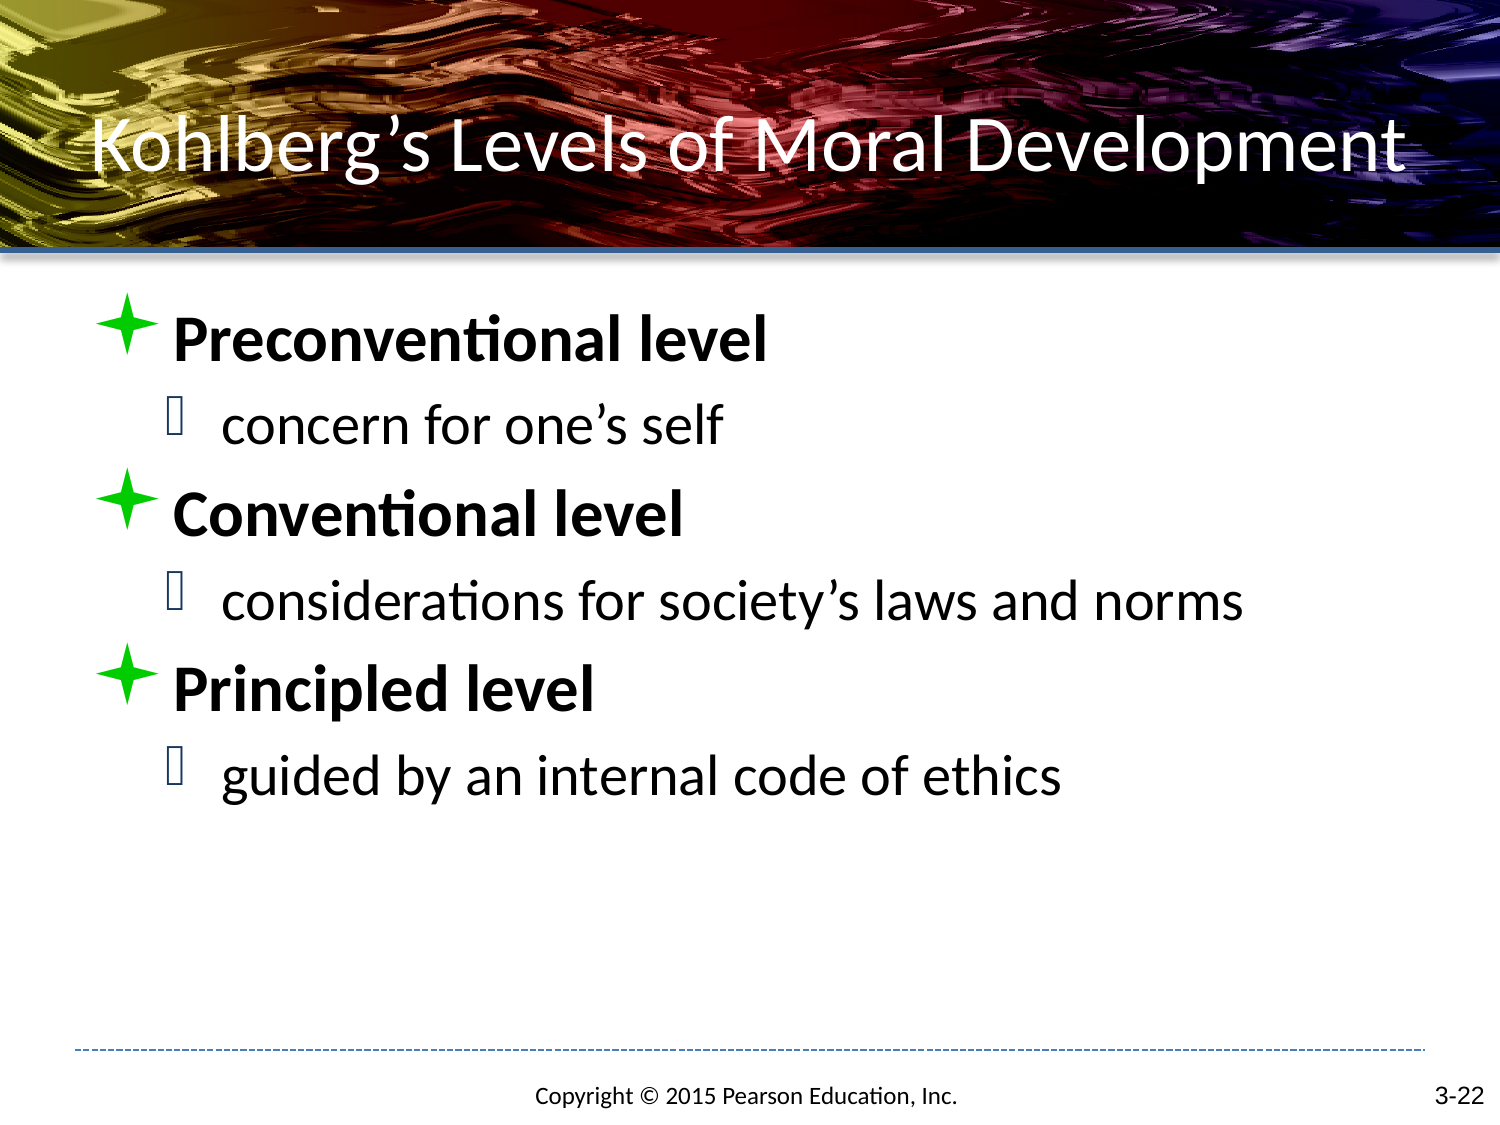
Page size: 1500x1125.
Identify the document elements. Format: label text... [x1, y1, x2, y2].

slide_number 3-22 [1149, 1064, 1500, 1125]
picture [0, 0, 1500, 247]
footer Copyright © 2015 Pearson Education, Inc. [506, 1065, 994, 1125]
title Kohlberg’s Levels of Moral Development [75, 45, 1425, 233]
list Preconventional level concern for one’s self Conventional level considerations for society’s laws and norms Principled level guided by an internal code of ethics [75, 287, 1425, 1030]
